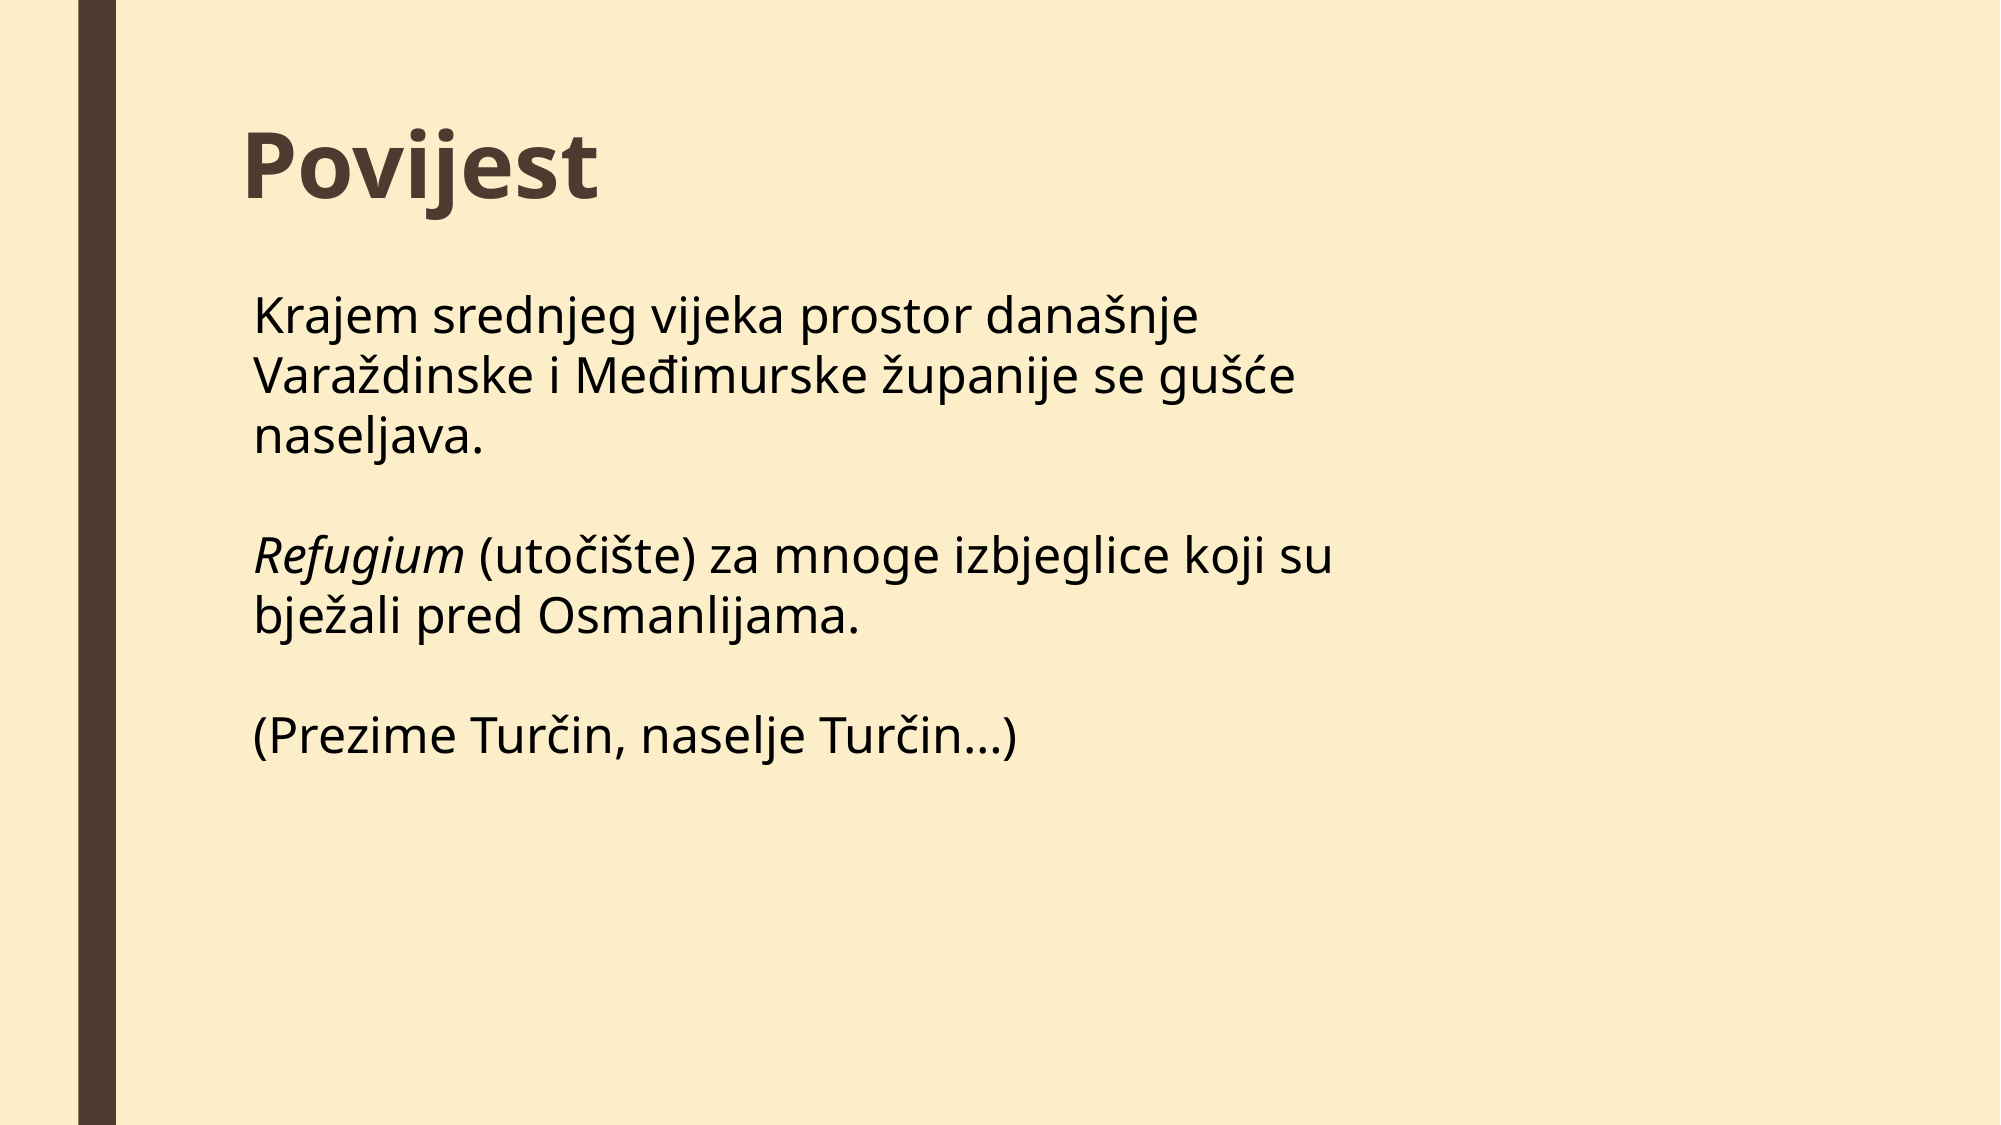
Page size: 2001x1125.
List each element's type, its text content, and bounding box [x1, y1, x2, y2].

title Povijest [225, 112, 1800, 357]
text_box Krajem srednjeg vijeka prostor današnje Varaždinske i Međimurske županije se gušće naseljava. Refugium (utočište) za mnoge izbjeglice koji su bježali pred Osmanlijama. (Prezime Turčin, naselje Turčin…) [238, 275, 1386, 891]
